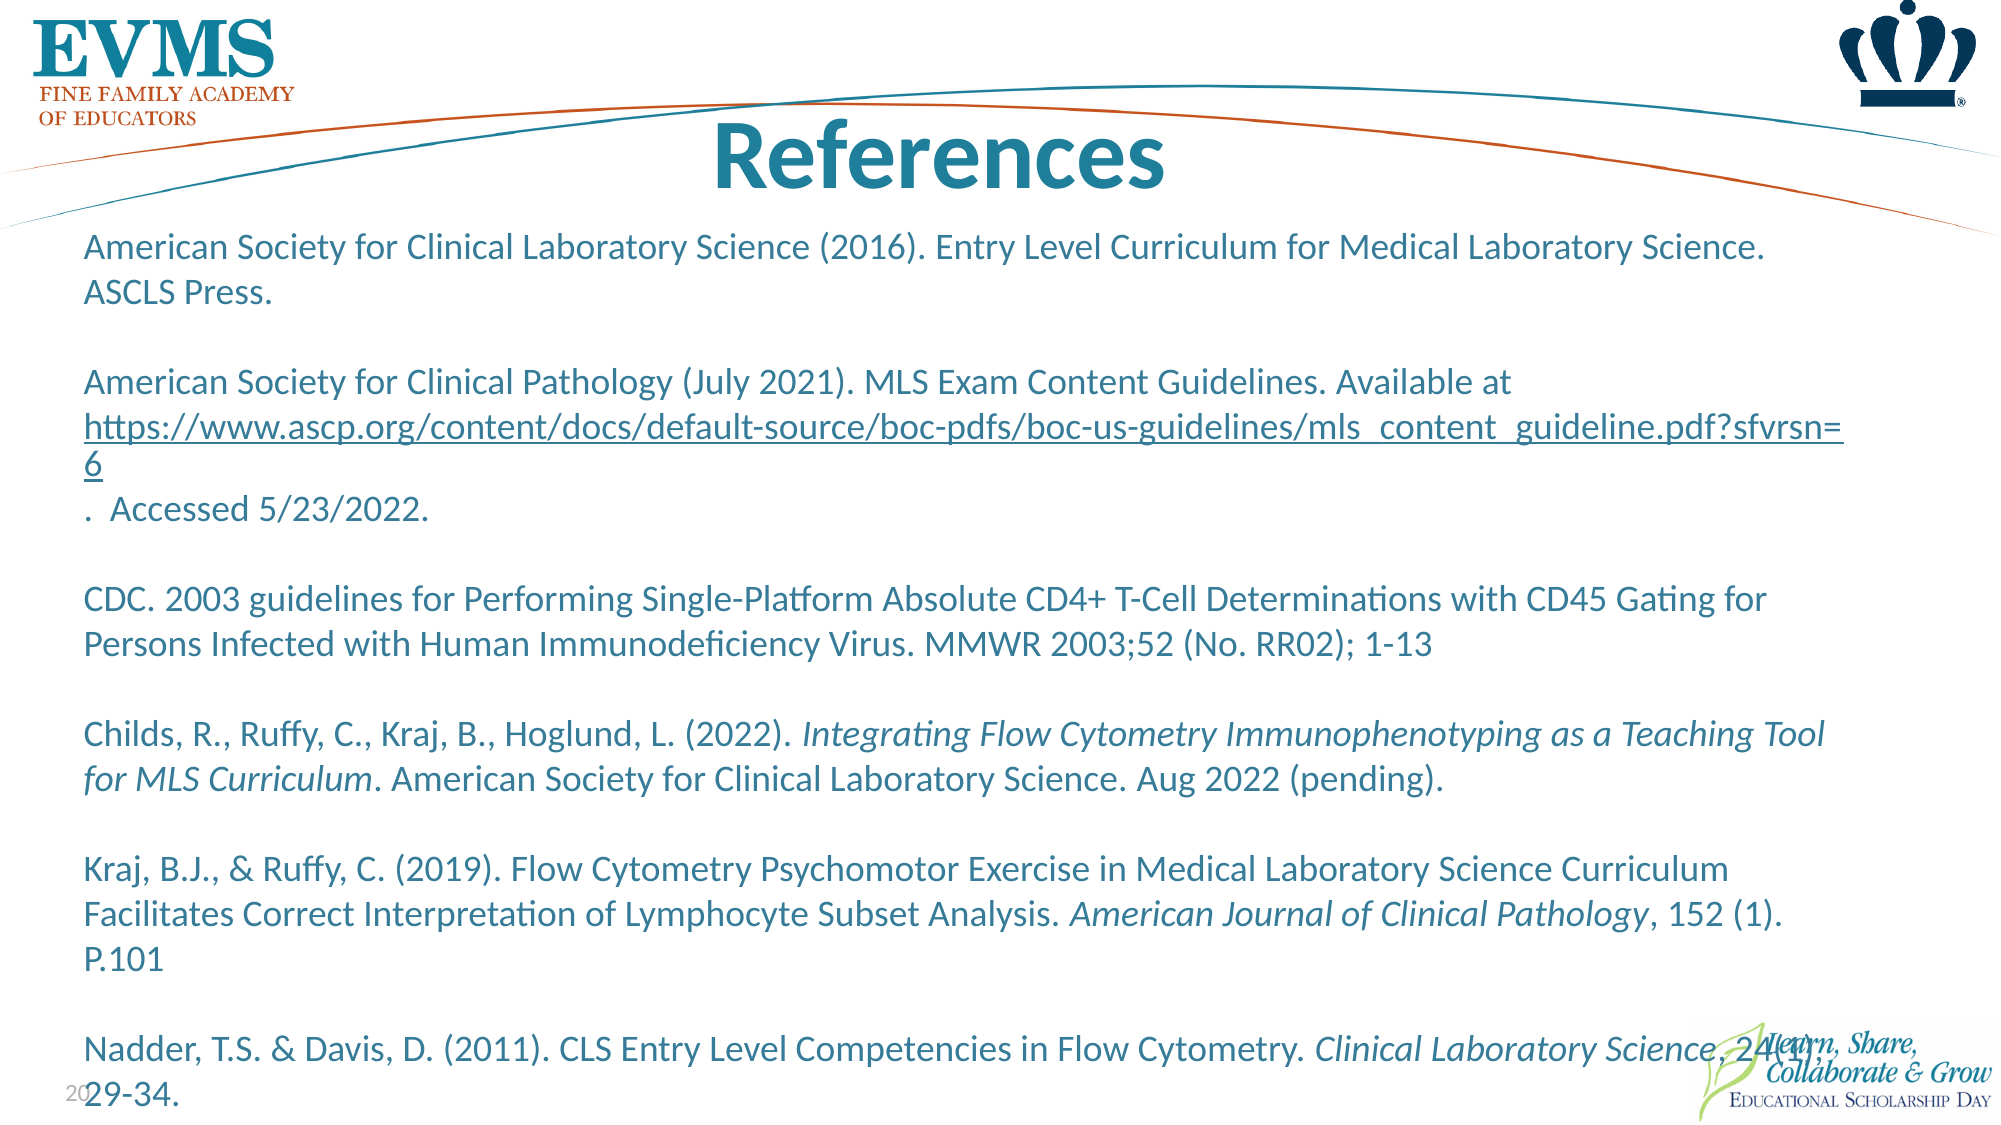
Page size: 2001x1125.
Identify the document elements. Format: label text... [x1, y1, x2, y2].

title References [697, 81, 1503, 215]
picture [0, 0, 2000, 237]
slide_number 20 [50, 1062, 234, 1120]
picture [1690, 1020, 2000, 1125]
list American Society for Clinical Laboratory Science (2016). Entry Level Curriculum for Medical Laboratory Science. ASCLS Press. American Society for Clinical Pathology (July 2021). MLS Exam Content Guidelines. Available at https://www.ascp.org/content/docs/default-source/boc-pdfs/boc-us-guidelines/mls_content_guideline.pdf?sfvrsn=6. Accessed 5/23/2022. CDC. 2003 guidelines for Performing Single-Platform Absolute CD4+ T-Cell Determinations with CD45 Gating for Persons Infected with Human Immunodeficiency Virus. MMWR 2003;52 (No. RR02); 1-13 Childs, R., Ruffy, C., Kraj, B., Hoglund, L. (2022). Integrating Flow Cytometry Immunophenotyping as a Teaching Tool for MLS Curriculum. American Society for Clinical Laboratory Science. Aug 2022 (pending). Kraj, B.J., & Ruffy, C. (2019). Flow Cytometry Psychomotor Exercise in Medical Laboratory Science Curriculum Facilitates Correct Interpretation of Lymphocyte Subset Analysis. American Journal of Clinical Pathology, 152 (1). P.101 Nadder, T.S. & Davis, D. (2011). CLS Entry Level Competencies in Flow Cytometry. Clinical Laboratory Science, 24(1), 29-34. [68, 214, 1869, 1099]
